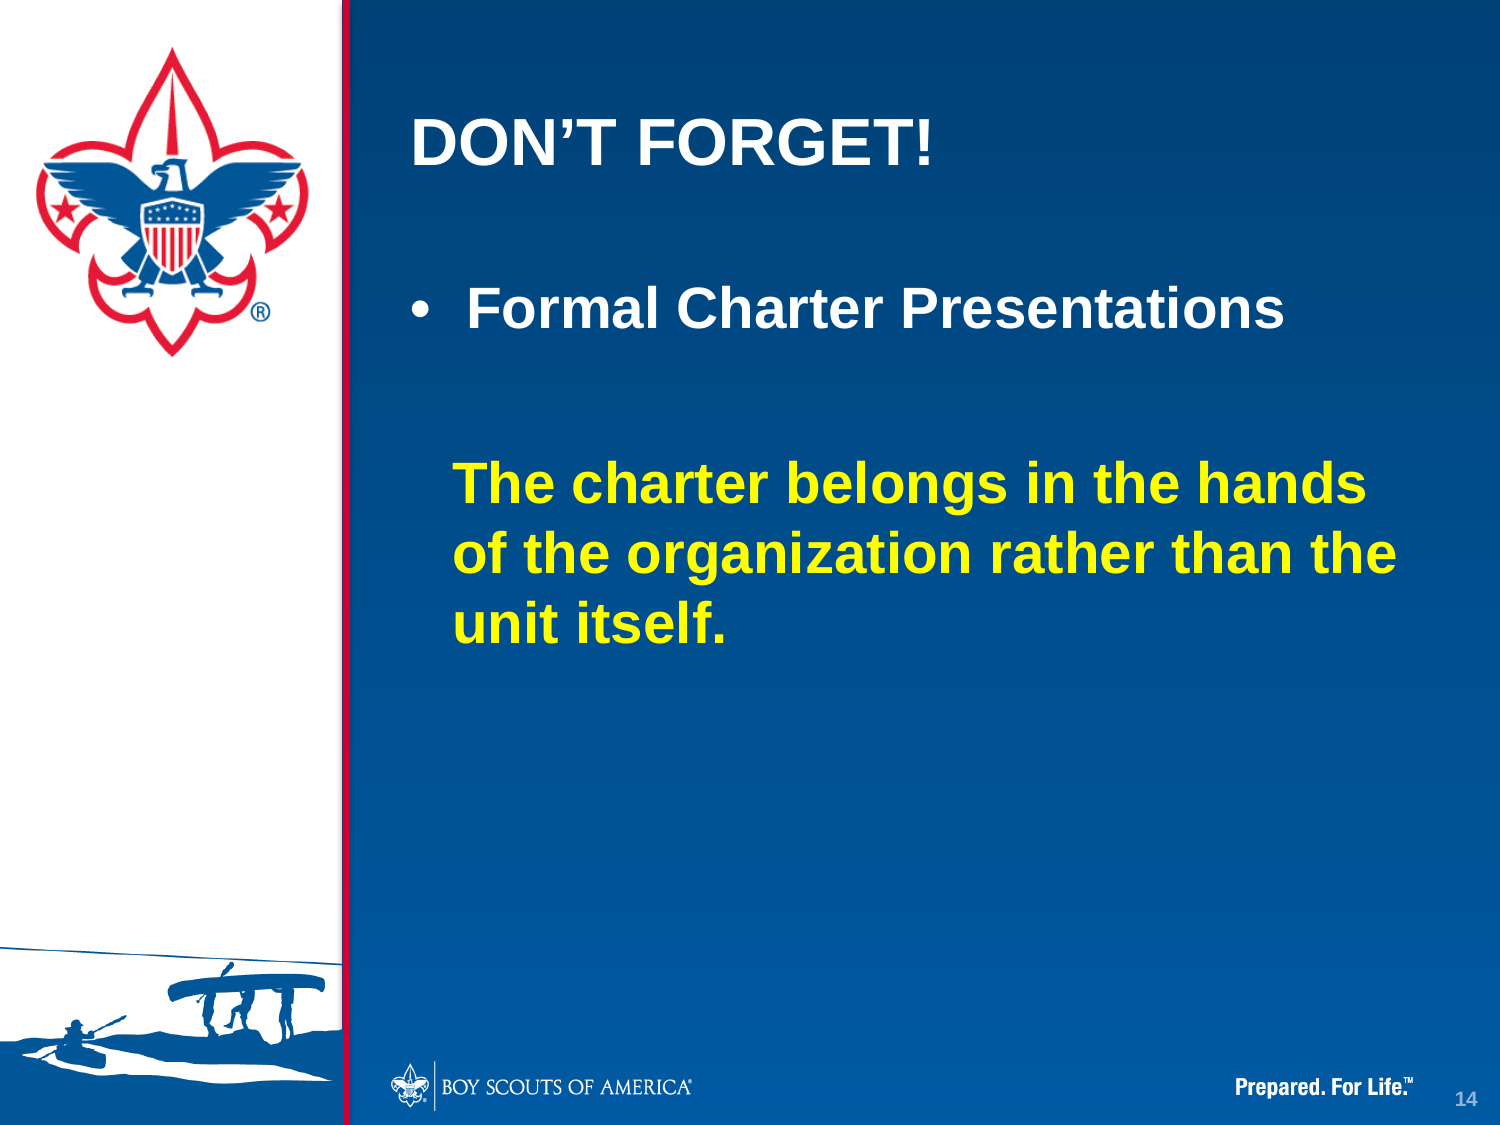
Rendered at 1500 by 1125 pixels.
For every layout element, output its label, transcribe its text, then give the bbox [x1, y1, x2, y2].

slide_number 14 [1425, 1067, 1493, 1125]
picture [1236, 1077, 1413, 1099]
picture [0, 901, 343, 1125]
title DON’T FORGET! [394, 44, 1413, 233]
list • Formal Charter Presentations [394, 262, 1376, 438]
picture [391, 1061, 692, 1111]
text_box The charter belongs in the hands of the organization rather than the unit itself. [437, 437, 1450, 733]
picture [36, 46, 309, 358]
